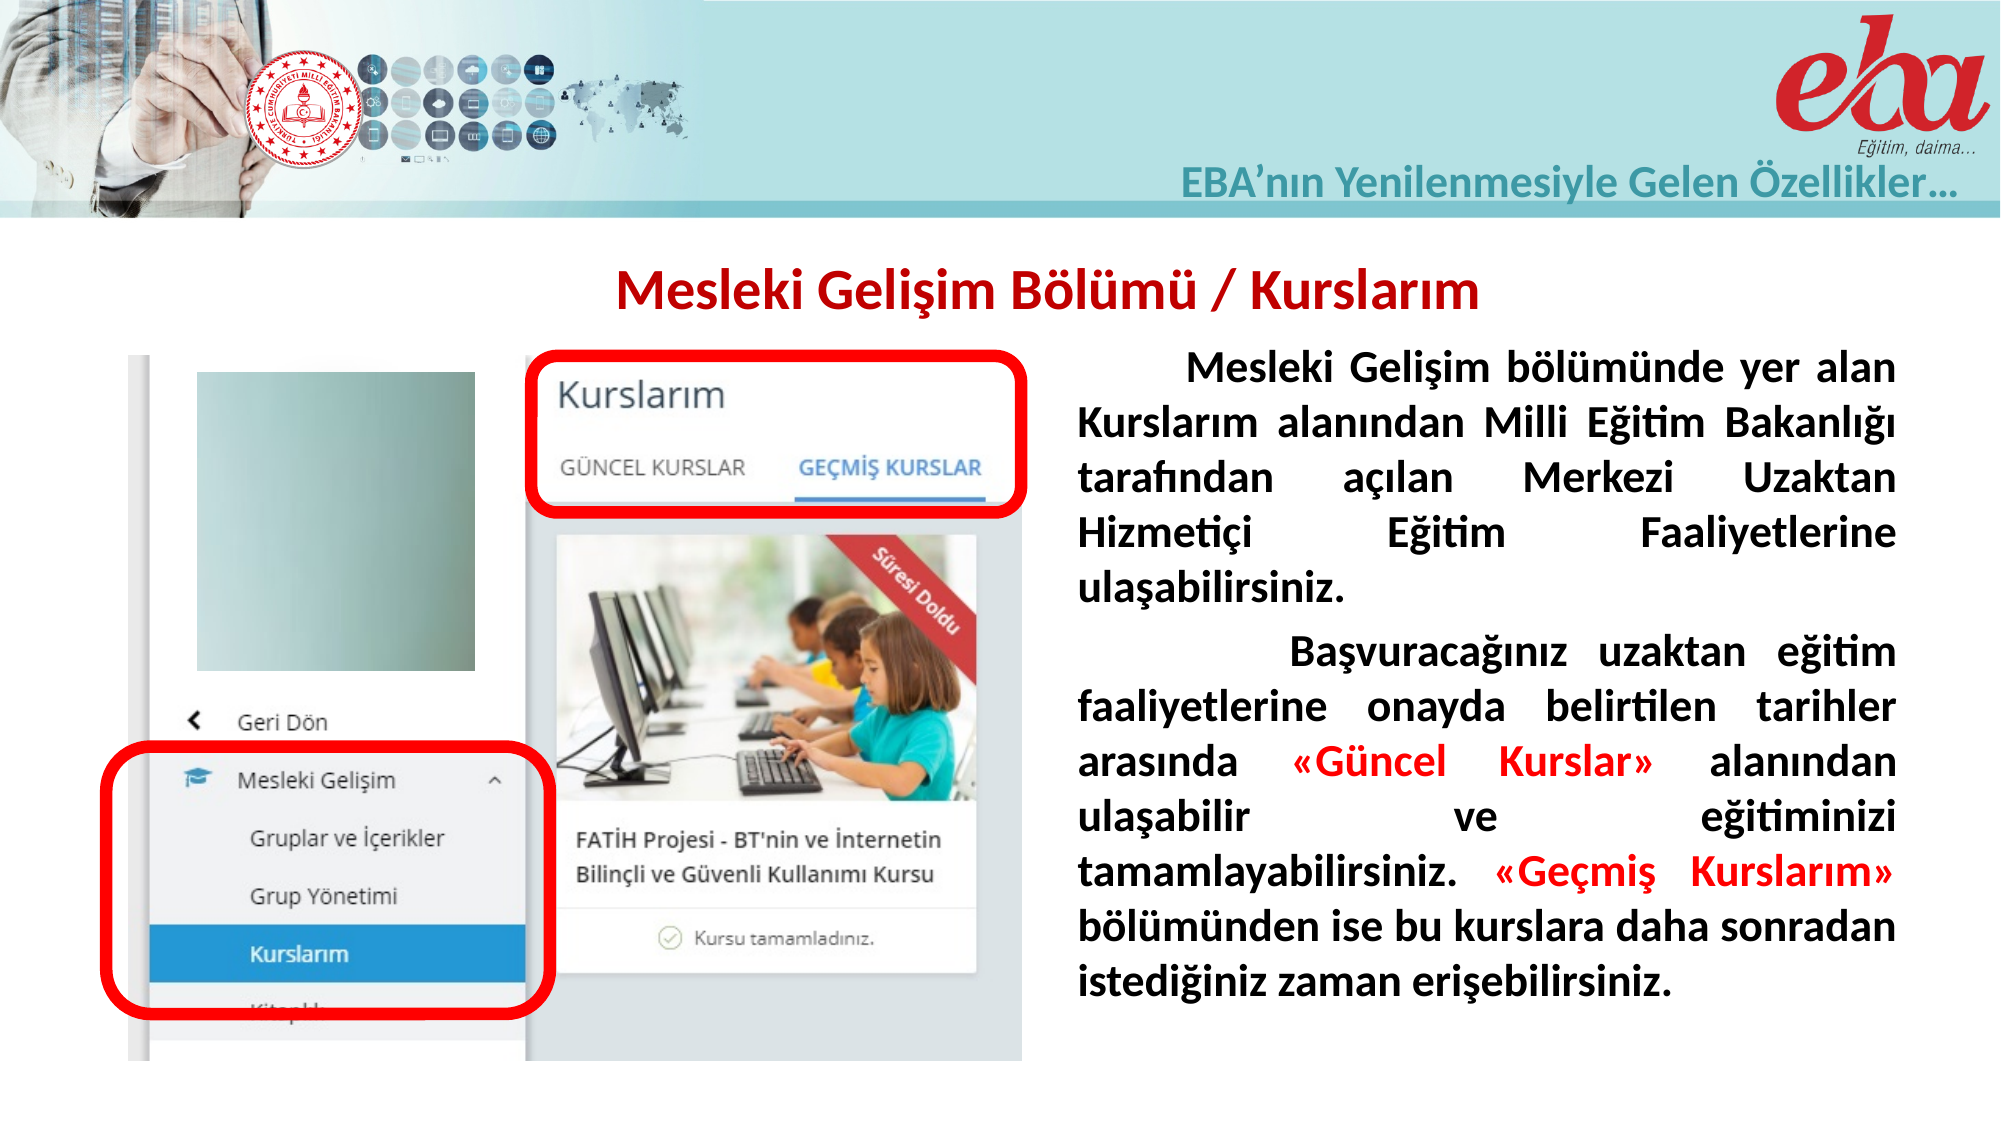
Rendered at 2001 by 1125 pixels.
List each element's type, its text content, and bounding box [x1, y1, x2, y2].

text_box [128, 355, 1022, 1061]
text_box Mesleki Gelişim Bölümü / Kurslarım [518, 243, 1579, 329]
text_box Mesleki Gelişim bölümünde yer alan Kurslarım alanından Milli Eğitim Bakanlığı tarafından açılan Merkezi Uzaktan Hizmetiçi Eğitim Faaliyetlerine ulaşabilirsiniz. Başvuracağınız uzaktan eğitim faaliyetlerine onayda belirtilen tarihler arasında «Güncel Kurslar» alanından ulaşabilir ve eğitiminizi tamamlayabilirsiniz. «Geçmiş Kurslarım» bölümünden ise bu kurslara daha sonradan istediğiniz zaman erişebilirsiniz. [1062, 329, 1913, 569]
text_box [281, 165, 326, 170]
text_box EBA’nın Yenilenmesiyle Gelen Özellikler… [1127, 144, 1975, 215]
text_box [105, 751, 128, 1010]
picture [0, 0, 2001, 1125]
